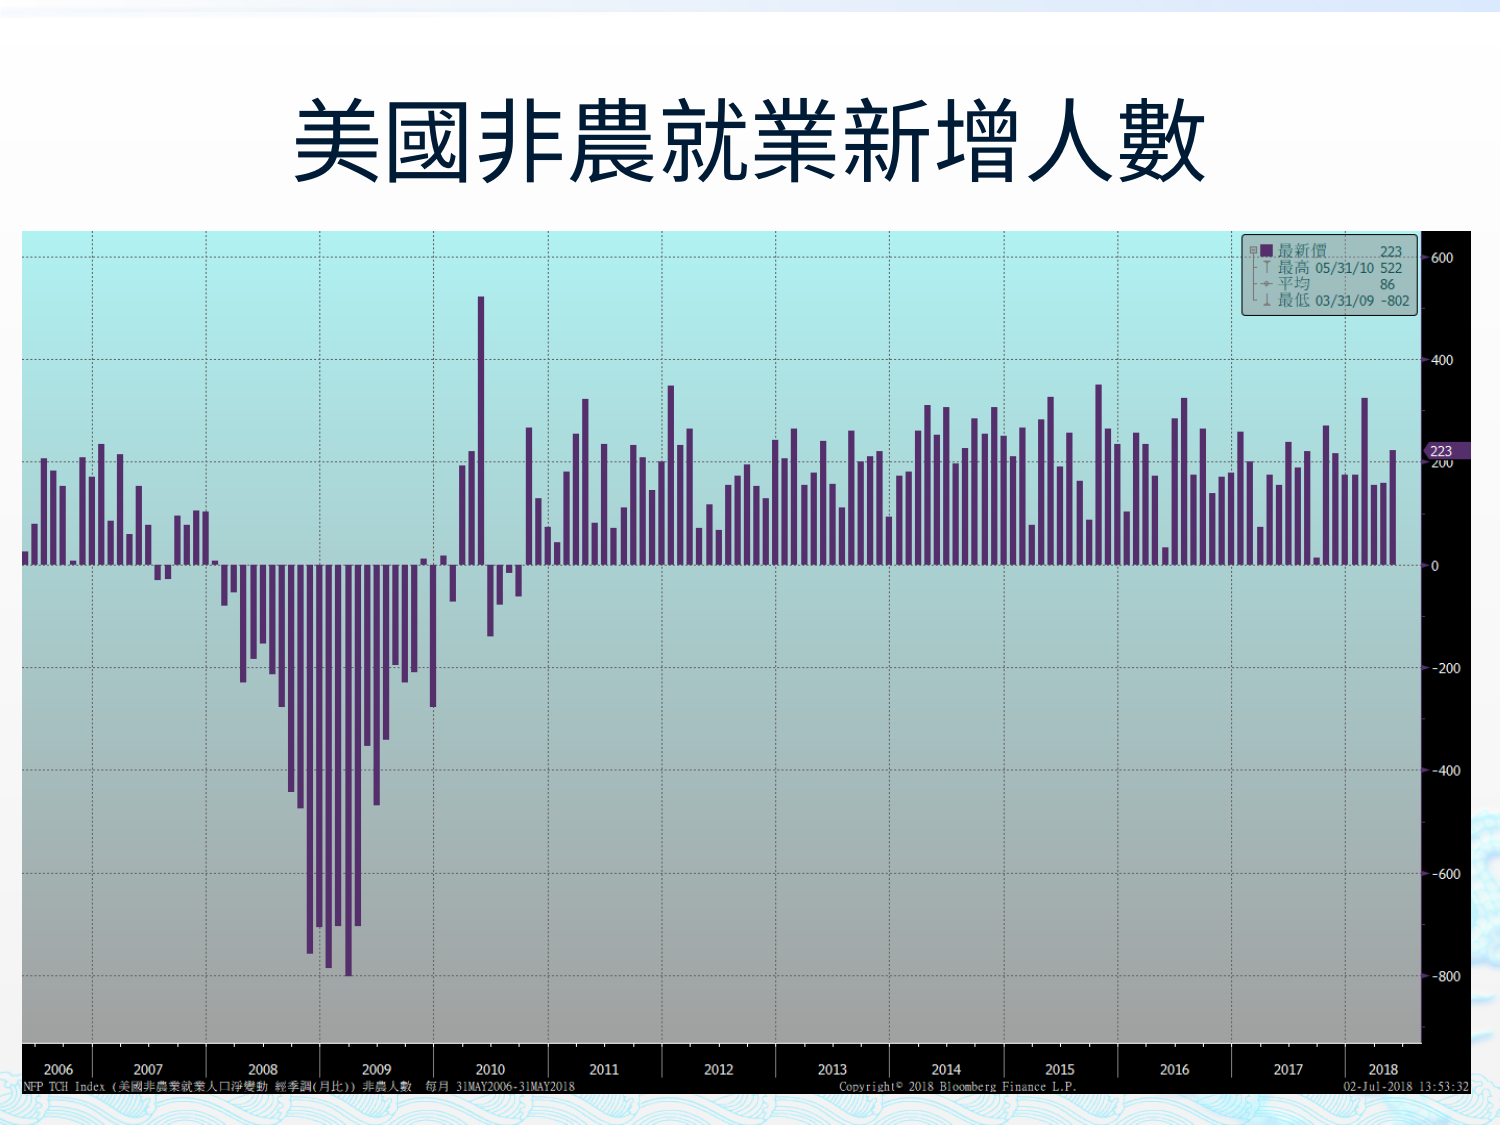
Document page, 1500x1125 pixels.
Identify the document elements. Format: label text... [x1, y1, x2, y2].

title 美國非農就業新增人數 [75, 45, 1425, 231]
picture [22, 231, 1472, 1095]
